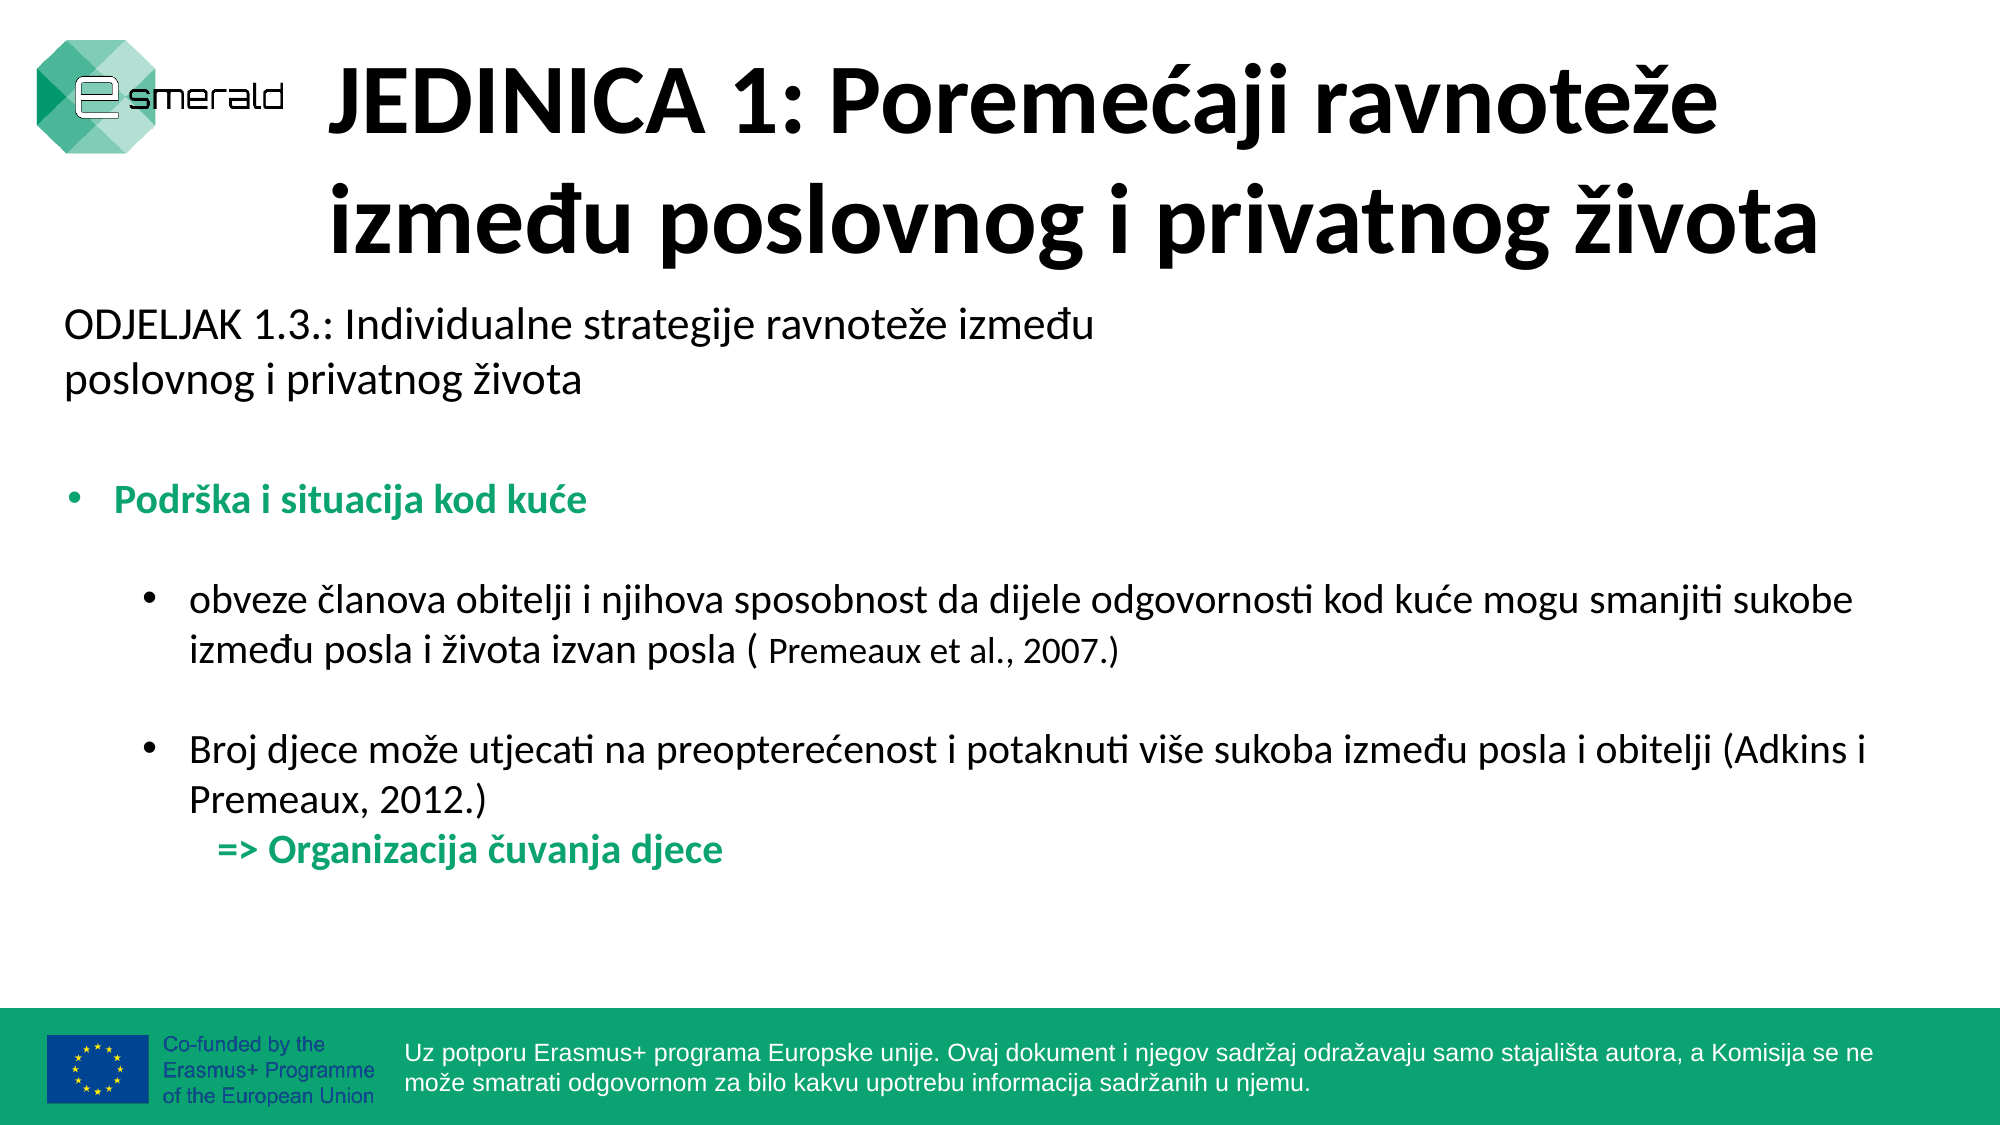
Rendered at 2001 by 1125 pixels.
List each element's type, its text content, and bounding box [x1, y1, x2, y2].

picture [15, 18, 302, 169]
text_box ODJELJAK 1.3.: Individualne strategije ravnoteže između poslovnog i privatnog života [61, 290, 1241, 404]
text_box JEDINICA 1: Poremećaji ravnoteže između poslovnog i privatnog života [326, 31, 2000, 274]
picture [47, 1035, 374, 1107]
text_box Podrška i situacija kod kuće obveze članova obitelji i njihova sposobnost da dijele odgovornosti kod kuće mogu smanjiti sukobe između posla i života izvan posla ( Premeaux et al., 2007.) Broj djece može utjecati na preopterećenost i potaknuti više sukoba između posla i obitelji (Adkins i Premeaux, 2012.) => Organizacija čuvanja djece [52, 414, 1926, 930]
